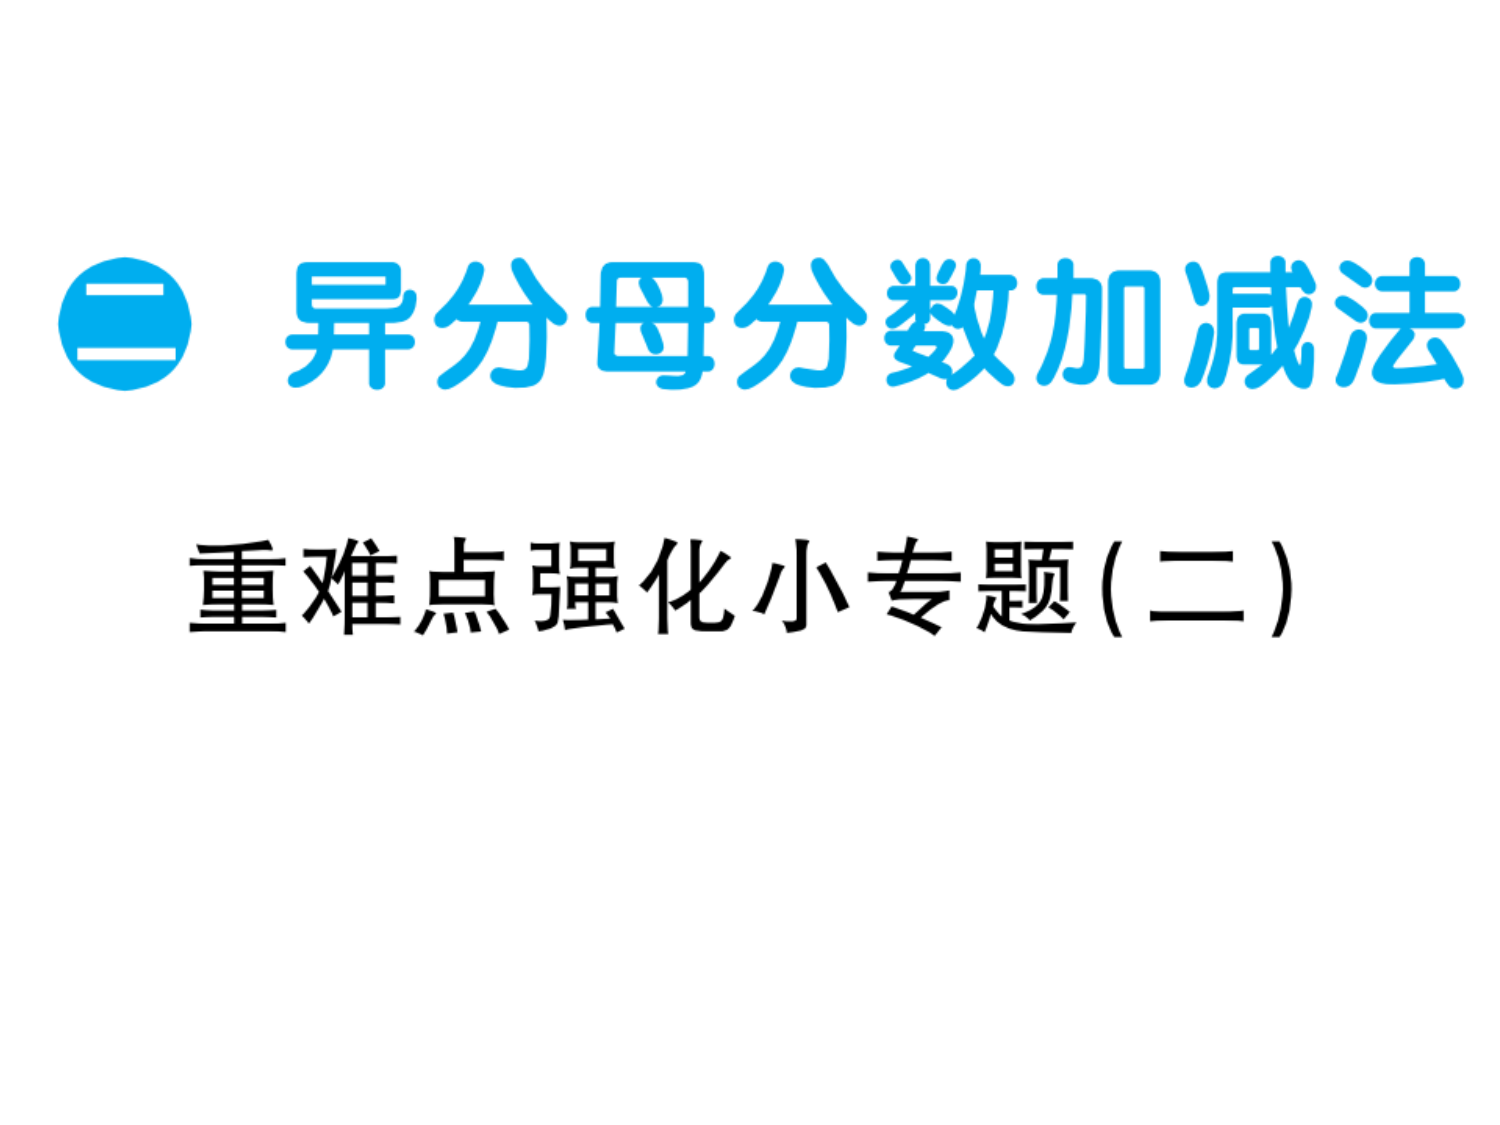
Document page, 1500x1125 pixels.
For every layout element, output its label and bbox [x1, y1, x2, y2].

picture [159, 503, 1327, 671]
picture [29, 231, 1483, 424]
